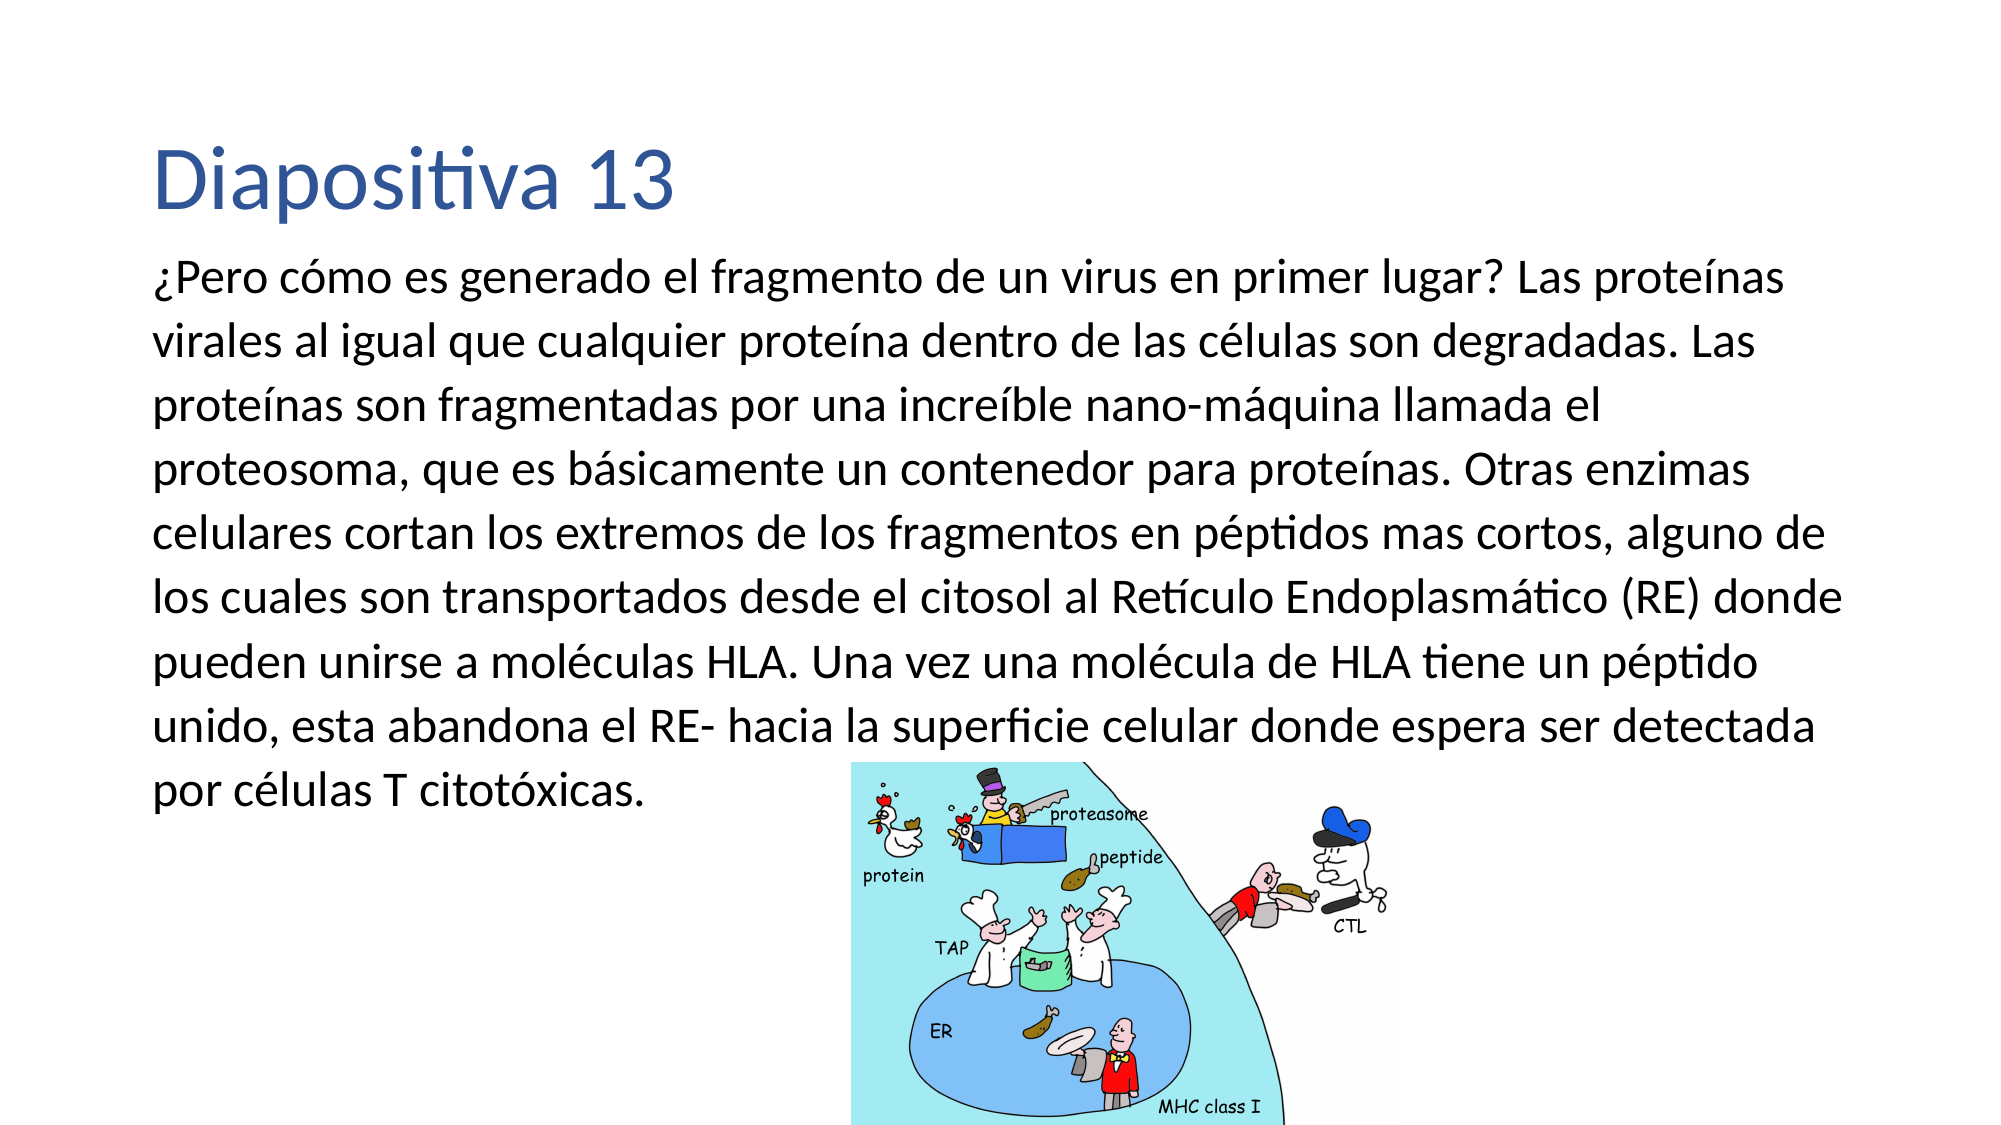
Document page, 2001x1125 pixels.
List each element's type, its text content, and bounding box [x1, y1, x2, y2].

title Diapositiva 13 [137, 59, 1863, 231]
list ¿Pero cómo es generado el fragmento de un virus en primer lugar? Las proteínas virales al igual que cualquier proteína dentro de las células son degradadas. Las proteínas son fragmentadas por una increíble nano-máquina llamada el proteosoma, que es básicamente un contenedor para proteínas. Otras enzimas celulares cortan los extremos de los fragmentos en péptidos mas cortos, alguno de los cuales son transportados desde el citosol al Retículo Endoplasmático (RE) donde pueden unirse a moléculas HLA. Una vez una molécula de HLA tiene un péptido unido, esta abandona el RE- hacia la superficie celular donde espera ser detectada por células T citotóxicas. [137, 231, 1863, 946]
picture [851, 762, 1397, 1125]
